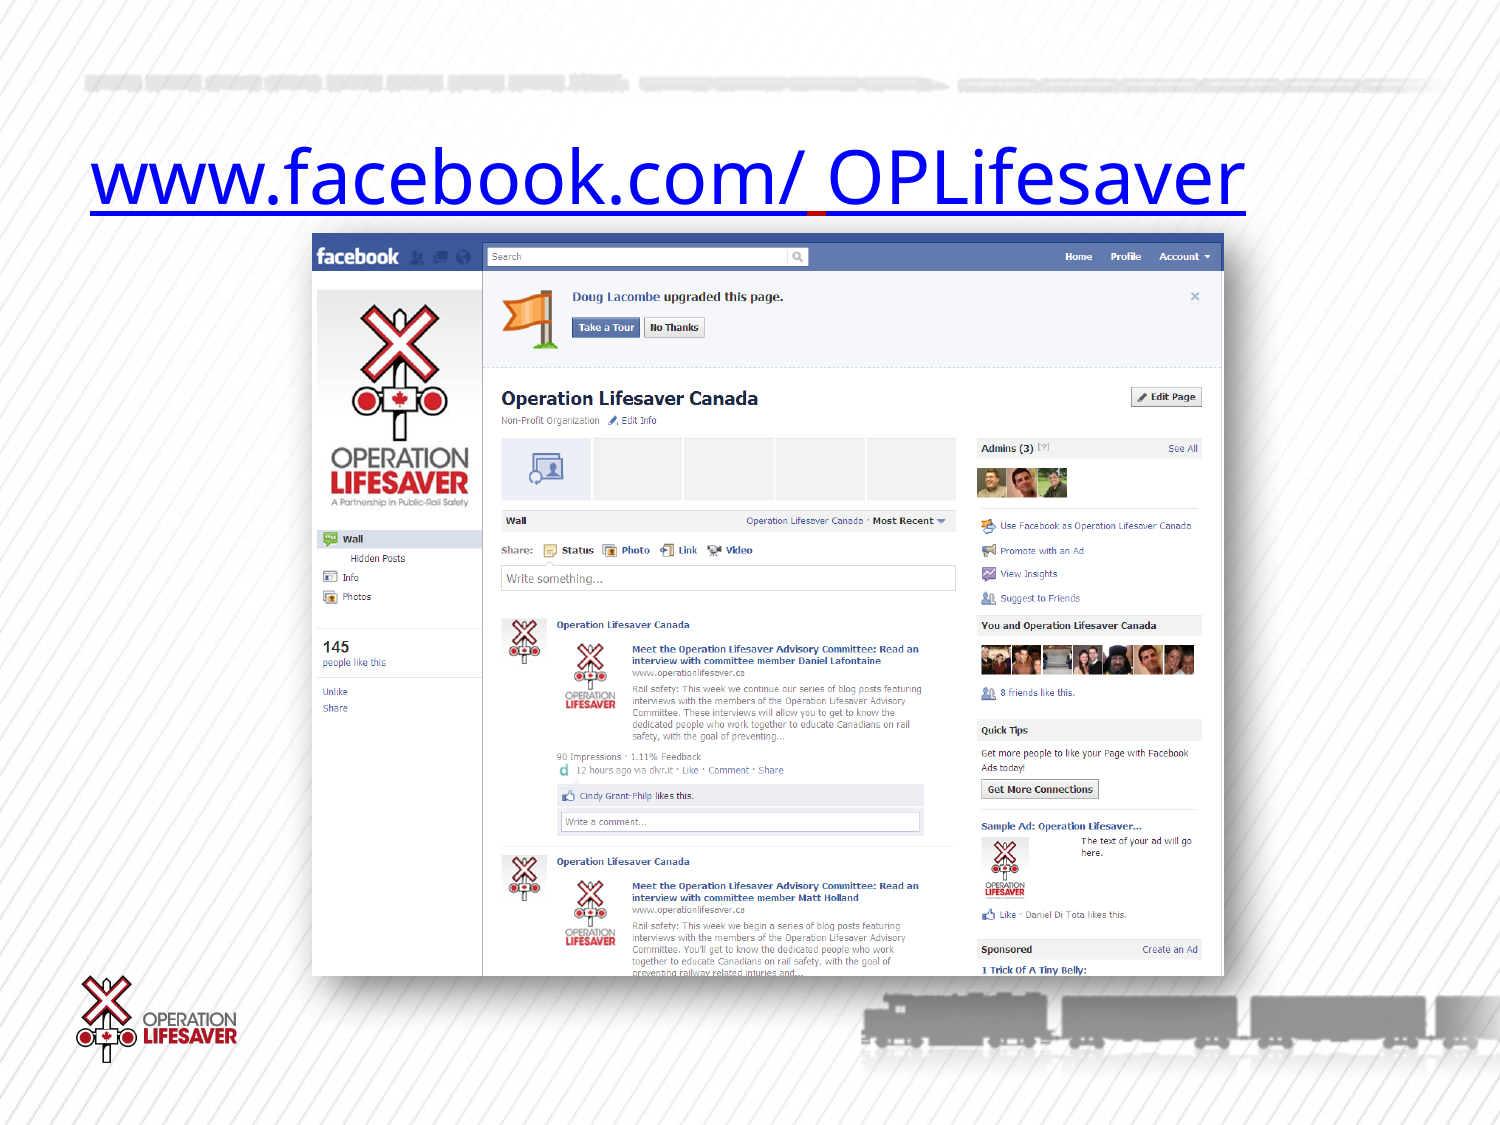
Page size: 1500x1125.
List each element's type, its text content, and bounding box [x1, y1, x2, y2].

title www.facebook.com/ OPLifesaver [75, 87, 1425, 263]
picture [0, 0, 1500, 1125]
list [312, 233, 1224, 977]
